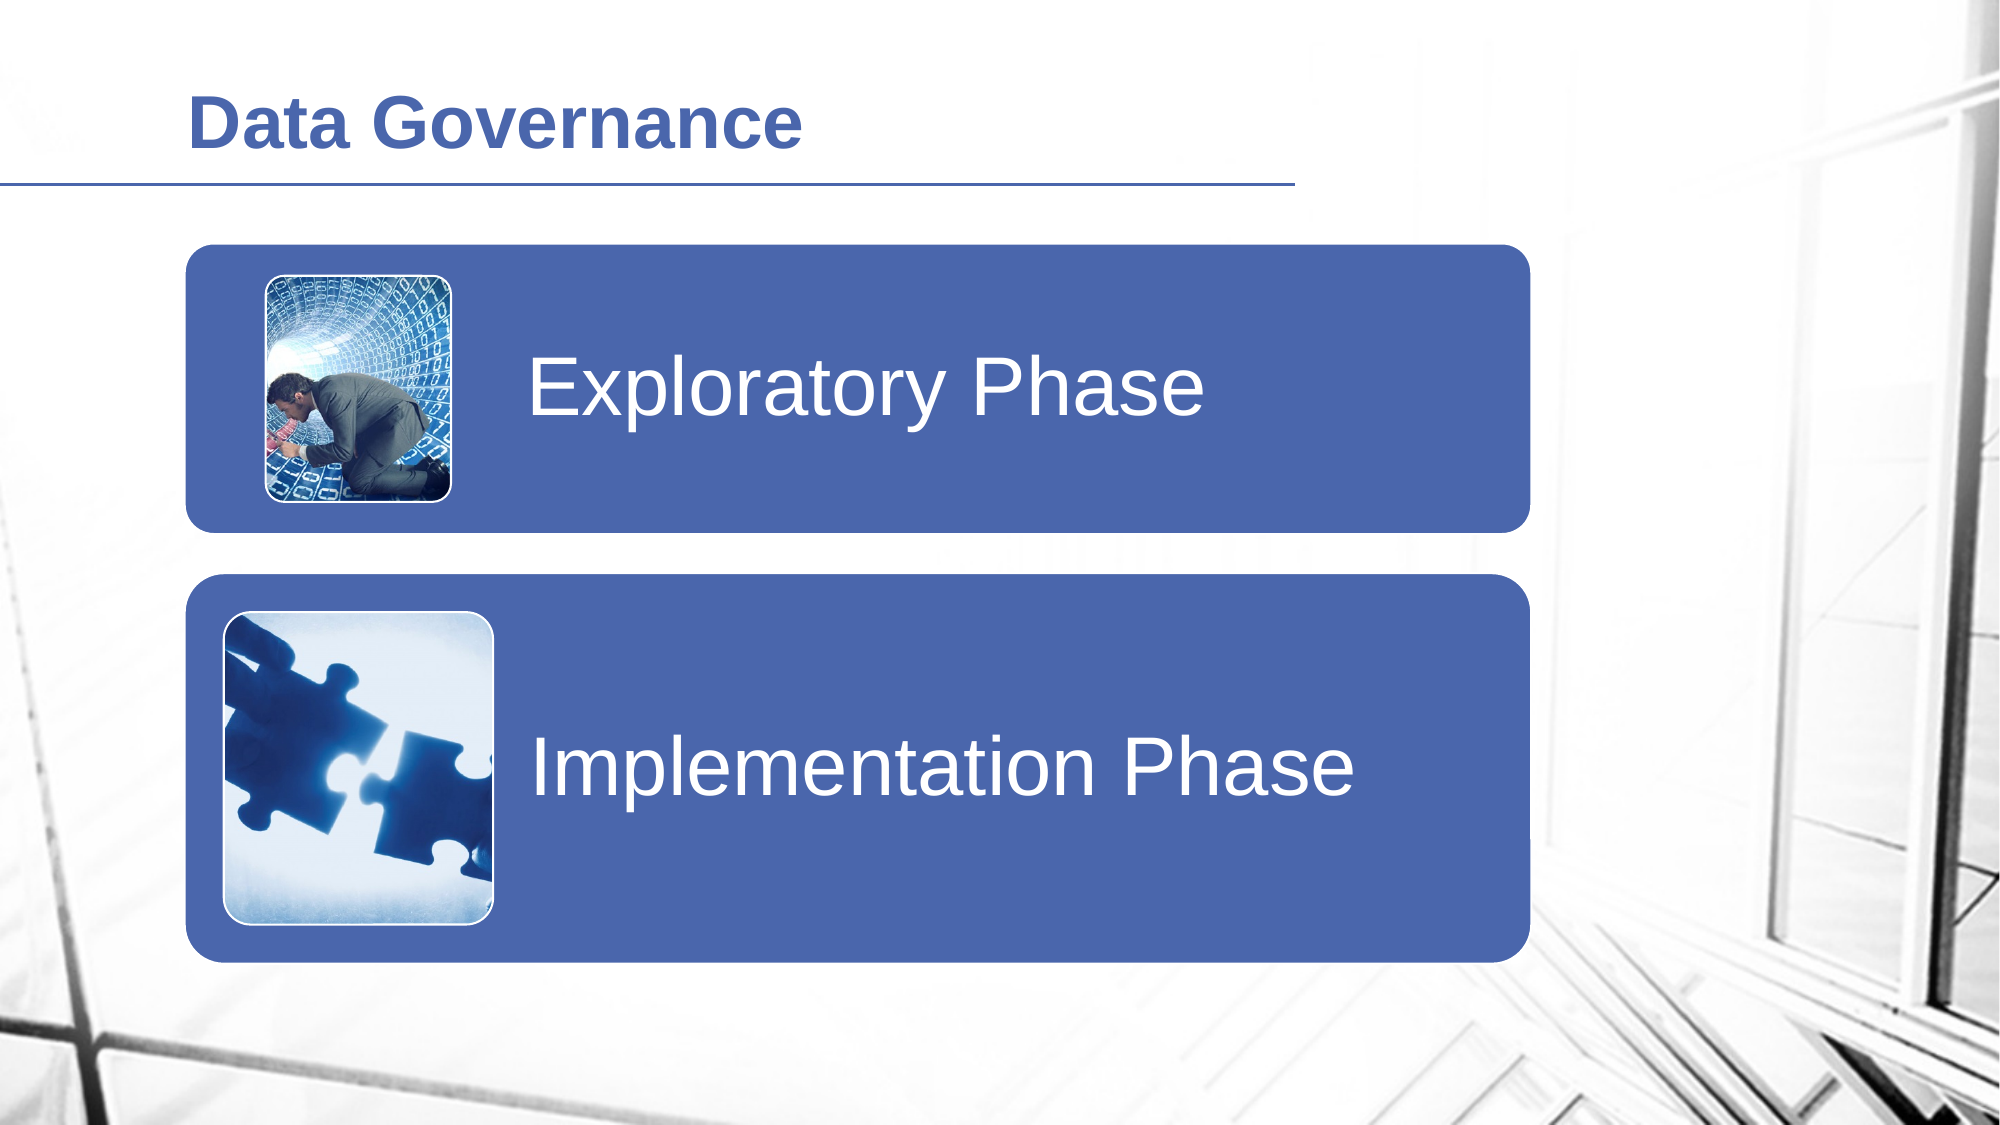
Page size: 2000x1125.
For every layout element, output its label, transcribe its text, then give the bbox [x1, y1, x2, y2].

title Data Governance [172, 66, 1598, 176]
picture [0, 0, 2000, 1125]
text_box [184, 243, 1532, 965]
text_box [54, 226, 1480, 994]
